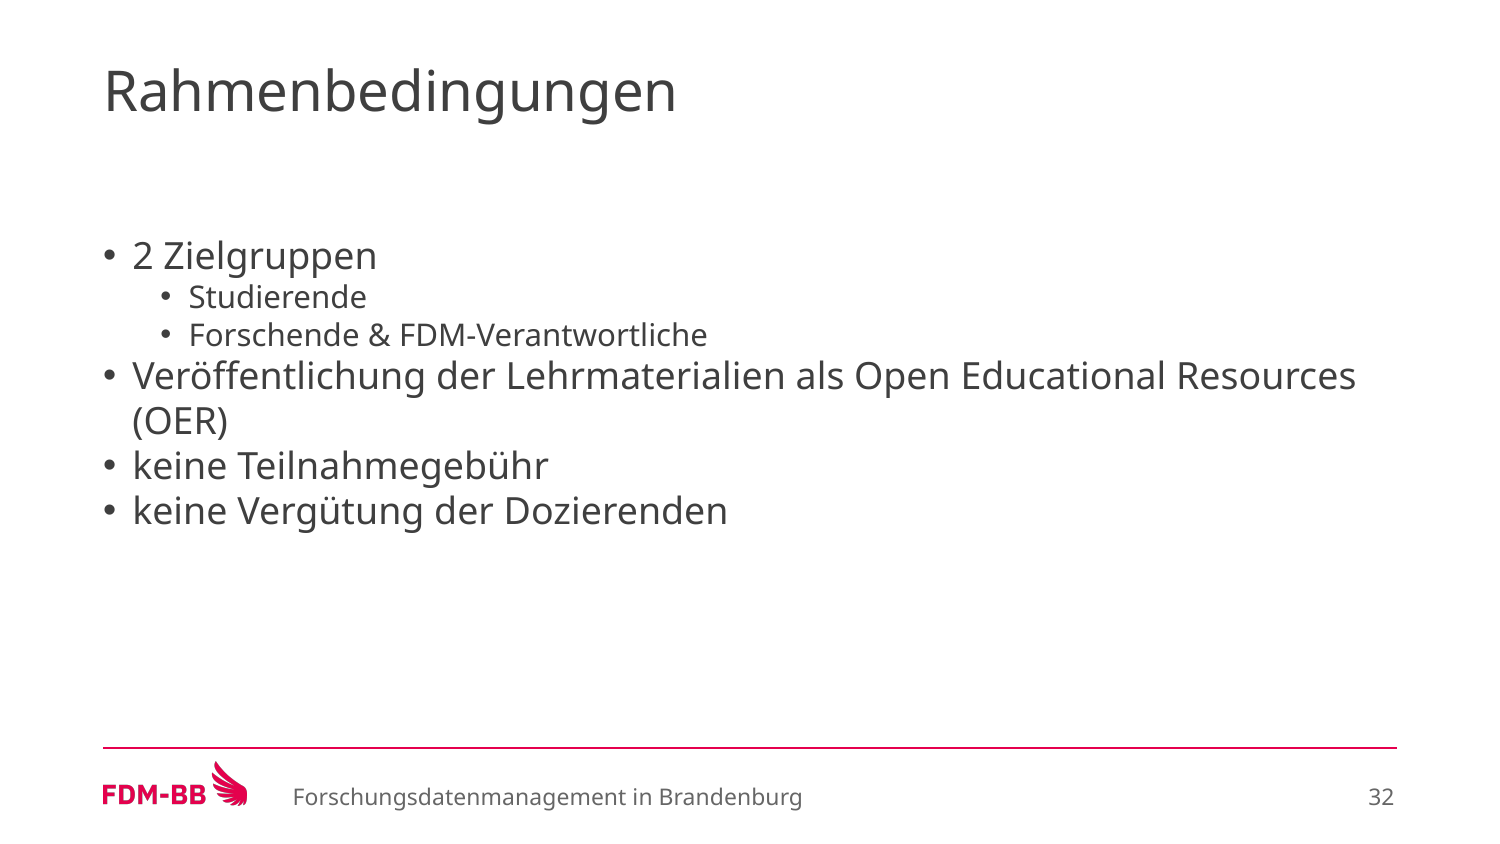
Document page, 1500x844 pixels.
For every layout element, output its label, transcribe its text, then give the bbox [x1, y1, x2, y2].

list 2 Zielgruppen Studierende Forschende & FDM-Verantwortliche Veröffentlichung der Lehrmaterialien als Open Educational Resources (OER) keine Teilnahmegebühr keine Vergütung der Dozierenden [103, 226, 1397, 710]
slide_number ‹#› [1304, 777, 1406, 822]
title Rahmenbedingungen [103, 57, 1397, 200]
picture [103, 761, 247, 806]
footer Forschungsdatenmanagement in Brandenburg [281, 777, 1274, 822]
